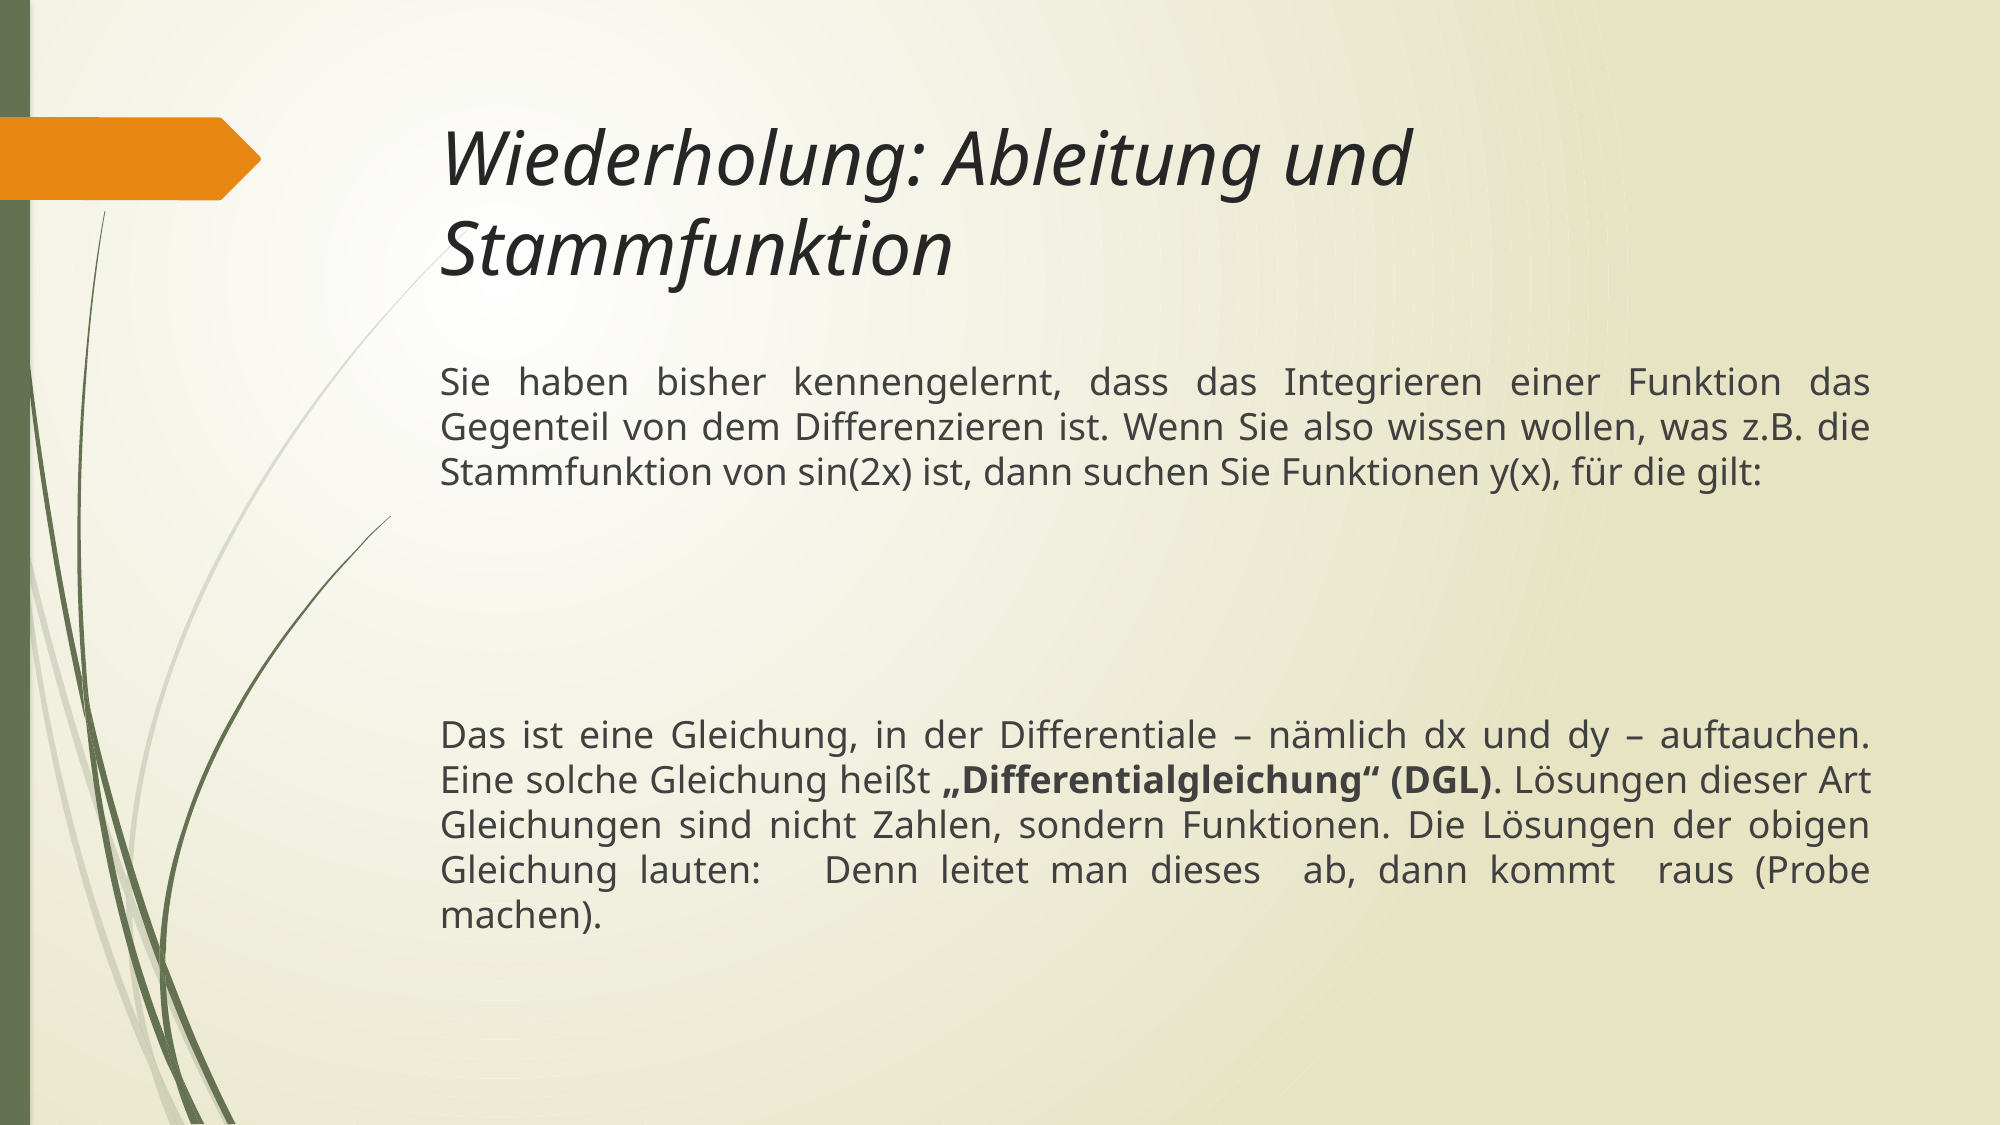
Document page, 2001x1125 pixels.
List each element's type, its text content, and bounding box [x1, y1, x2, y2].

title Wiederholung: Ableitung und Stammfunktion [425, 102, 1888, 313]
